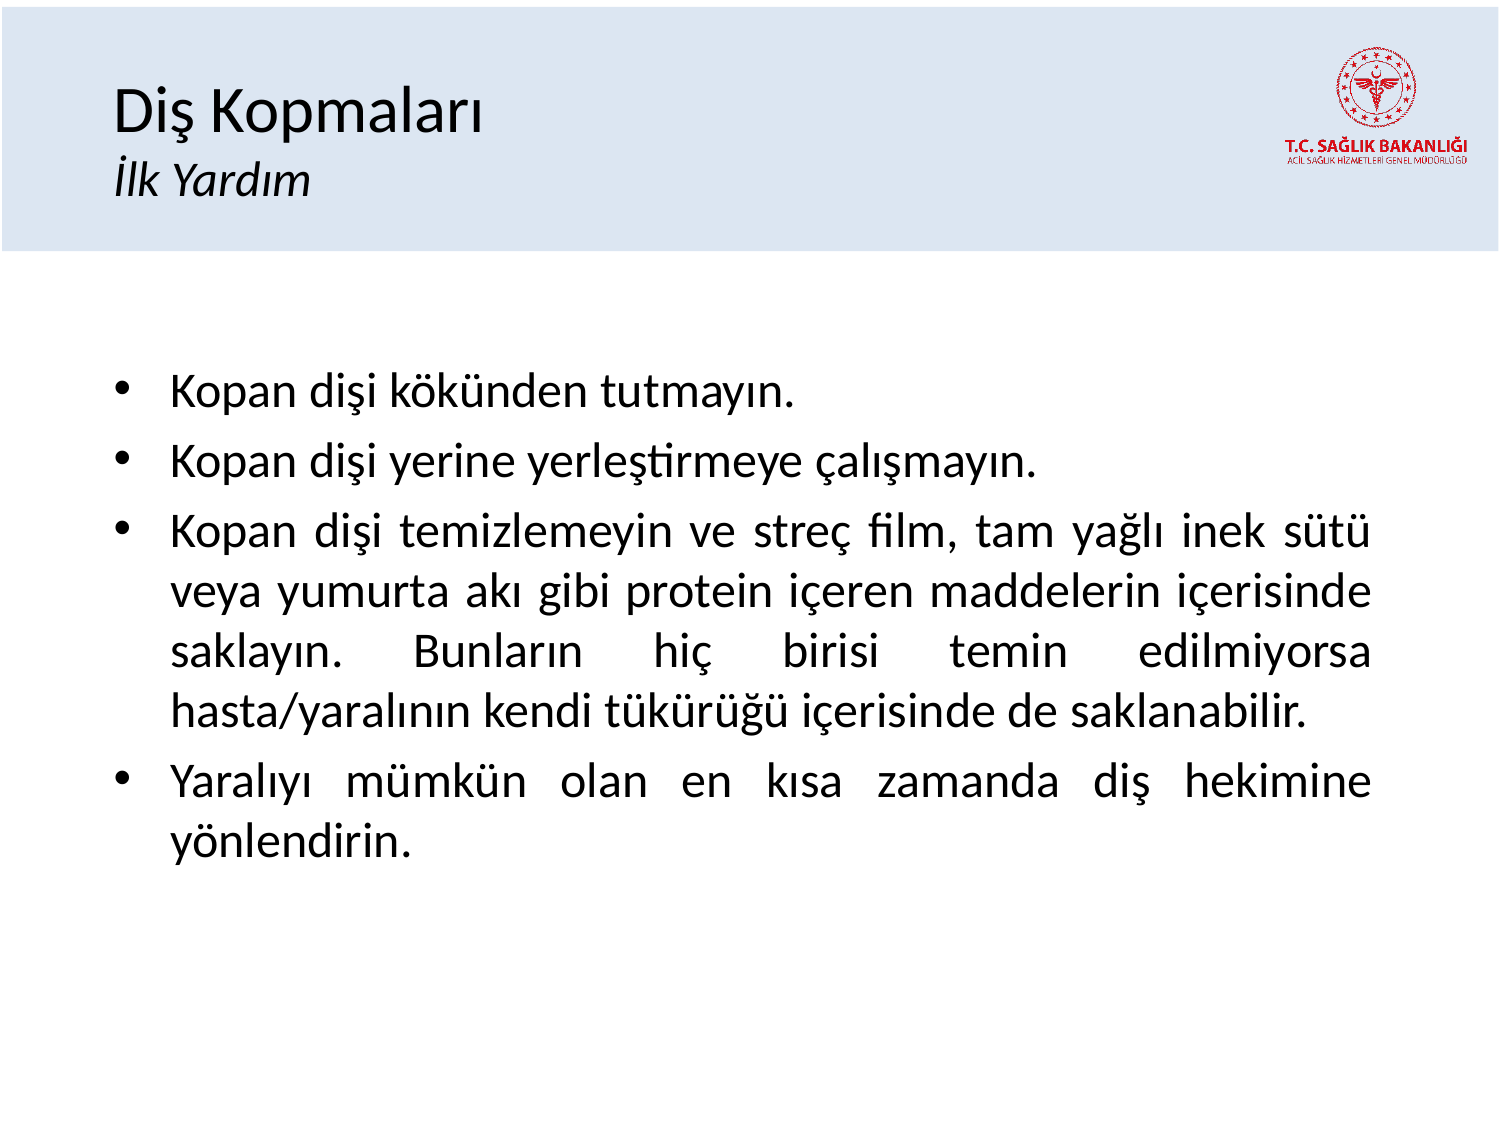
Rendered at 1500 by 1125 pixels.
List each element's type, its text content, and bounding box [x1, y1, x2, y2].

text_box [0, 5, 1500, 253]
picture [1285, 47, 1467, 166]
title Diş Kopmaları İlk Yardım [98, 42, 750, 230]
list Kopan dişi kökünden tutmayın. Kopan dişi yerine yerleştirmeye çalışmayın. Kopan dişi temizlemeyin ve streç film, tam yağlı inek sütü veya yumurta akı gibi protein içeren maddelerin içerisinde saklayın. Bunların hiç birisi temin edilmiyorsa hasta/yaralının kendi tükürüğü içerisinde de saklanabilir. Yaralıyı mümkün olan en kısa zamanda diş hekimine yönlendirin. [98, 349, 1388, 894]
